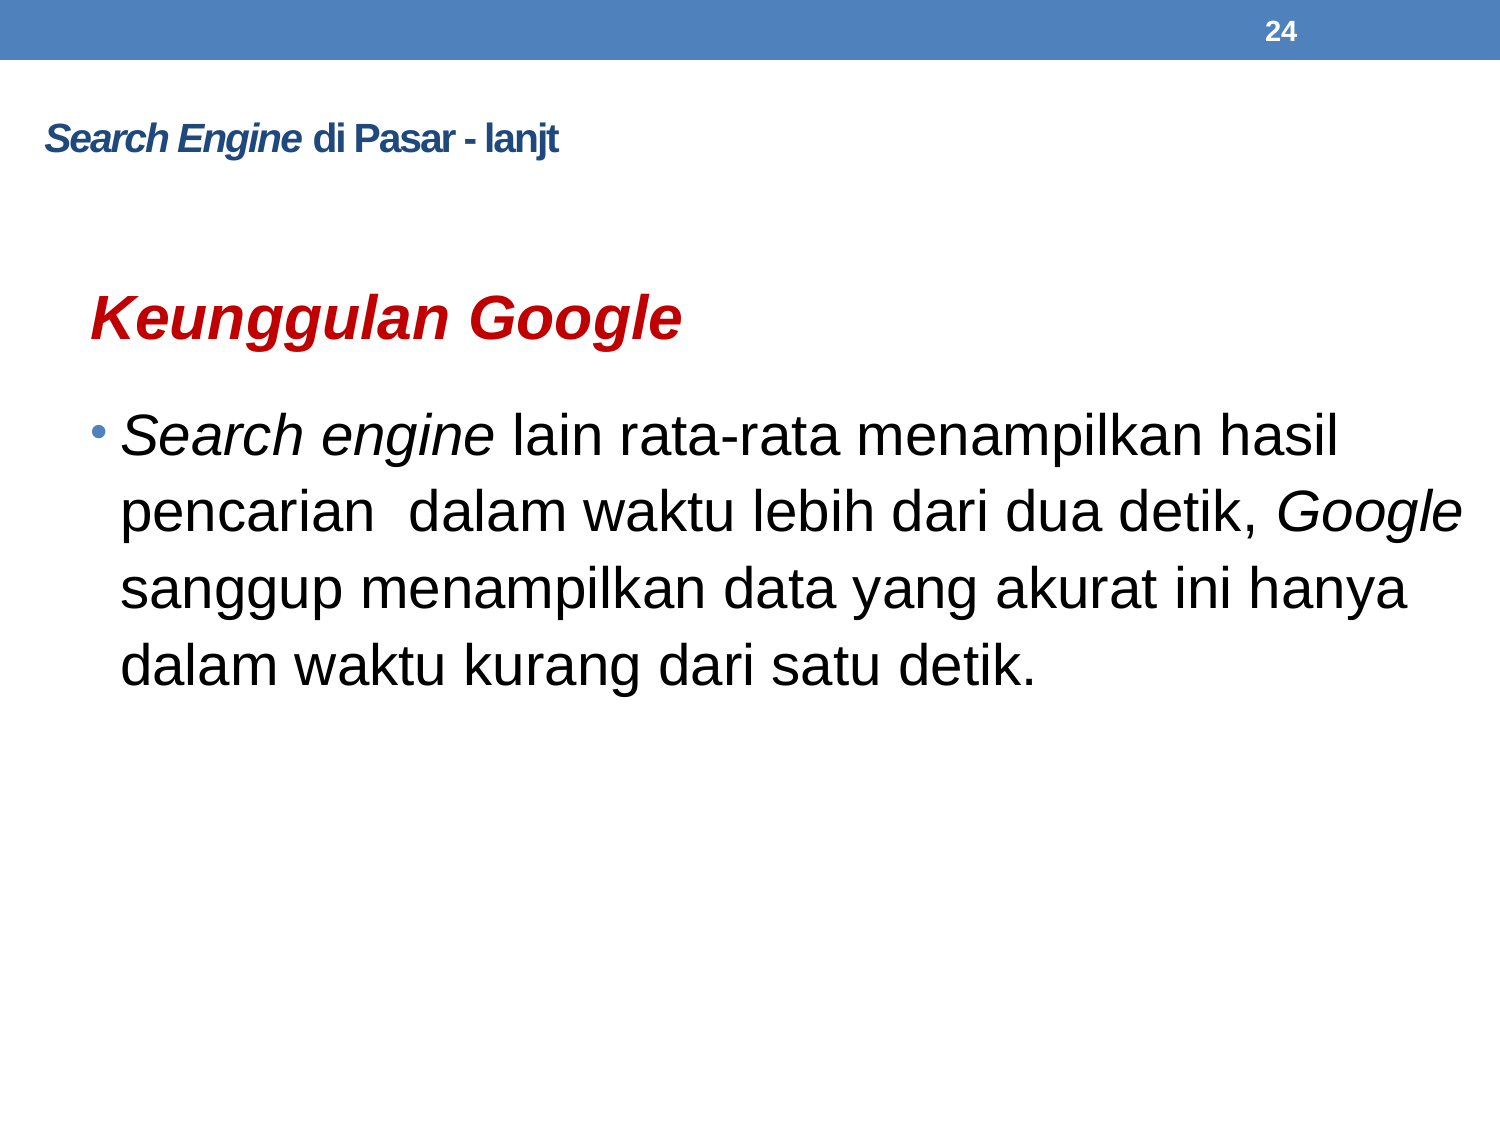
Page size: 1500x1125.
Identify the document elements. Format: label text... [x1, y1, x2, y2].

list Keunggulan Google Search engine lain rata-rata menampilkan hasil pencarian dalam waktu lebih dari dua detik, Google sanggup menampilkan data yang akurat ini hanya dalam waktu kurang dari satu detik. [75, 262, 1483, 1125]
title Search Engine di Pasar - lanjt [29, 54, 1380, 218]
slide_number 24 [1250, 3, 1425, 57]
